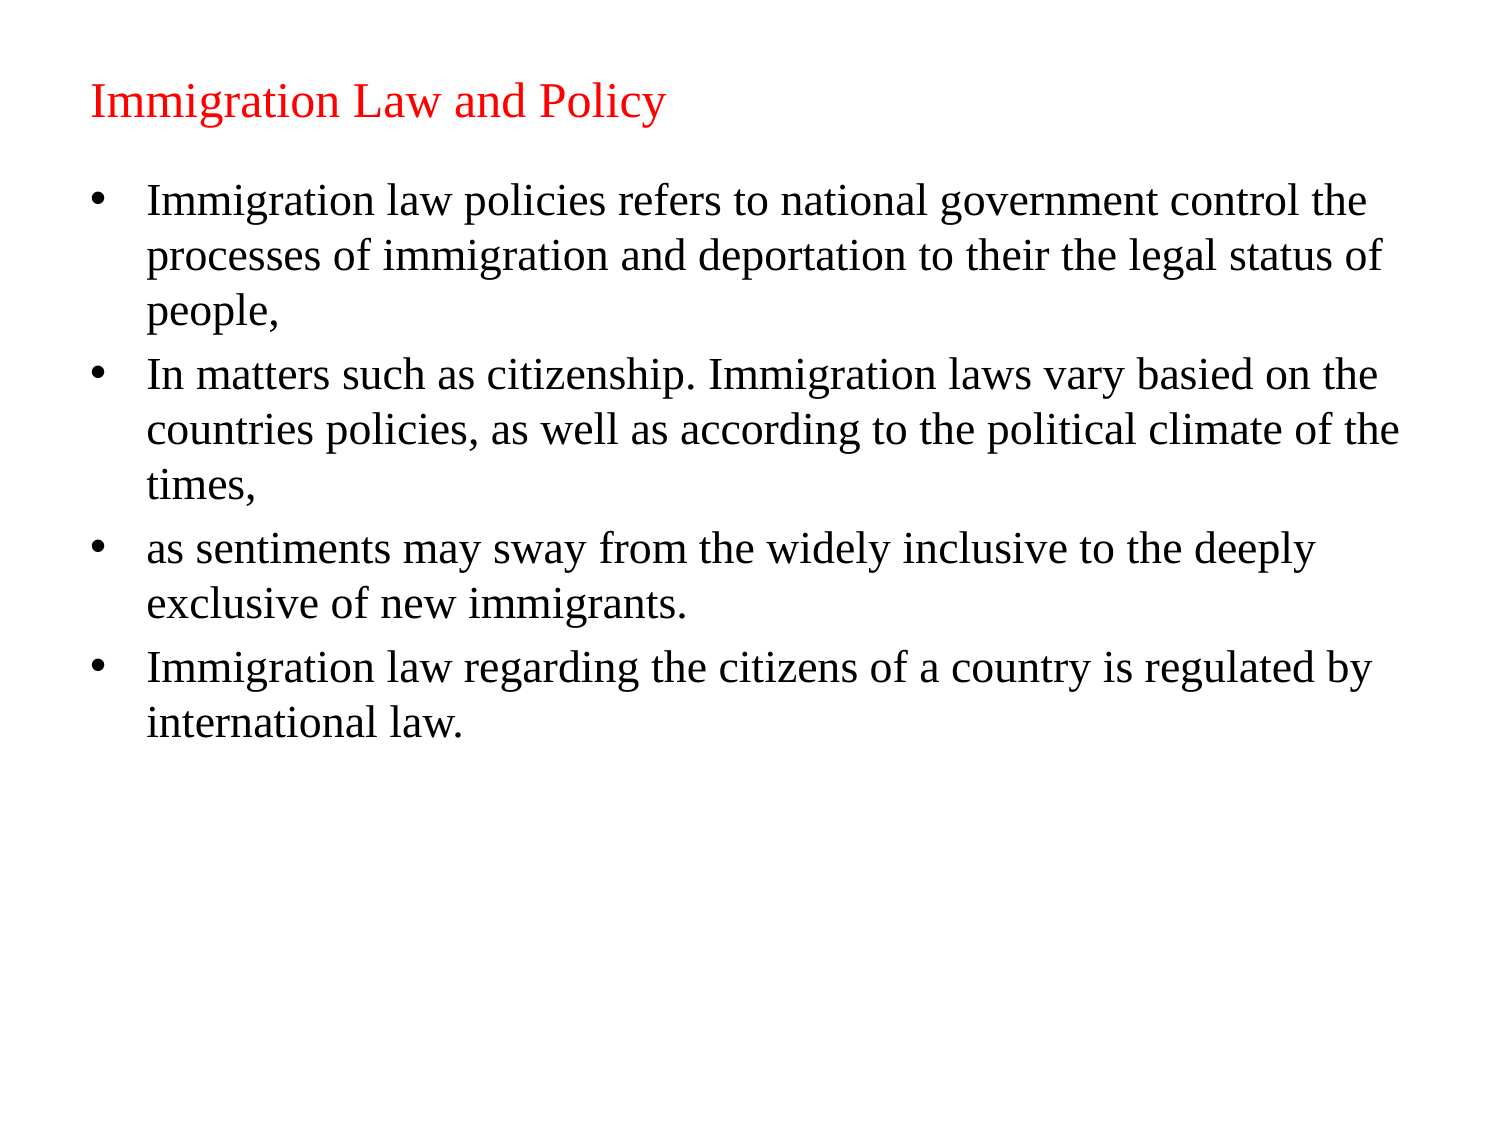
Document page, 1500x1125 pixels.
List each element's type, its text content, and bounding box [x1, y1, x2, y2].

list Immigration law policies refers to national government control the processes of immigration and deportation to their the legal status of people, In matters such as citizenship. Immigration laws vary basied on the countries policies, as well as according to the political climate of the times, as sentiments may sway from the widely inclusive to the deeply exclusive of new immigrants. Immigration law regarding the citizens of a country is regulated by international law. [75, 162, 1425, 1005]
title Immigration Law and Policy [75, 45, 1425, 150]
